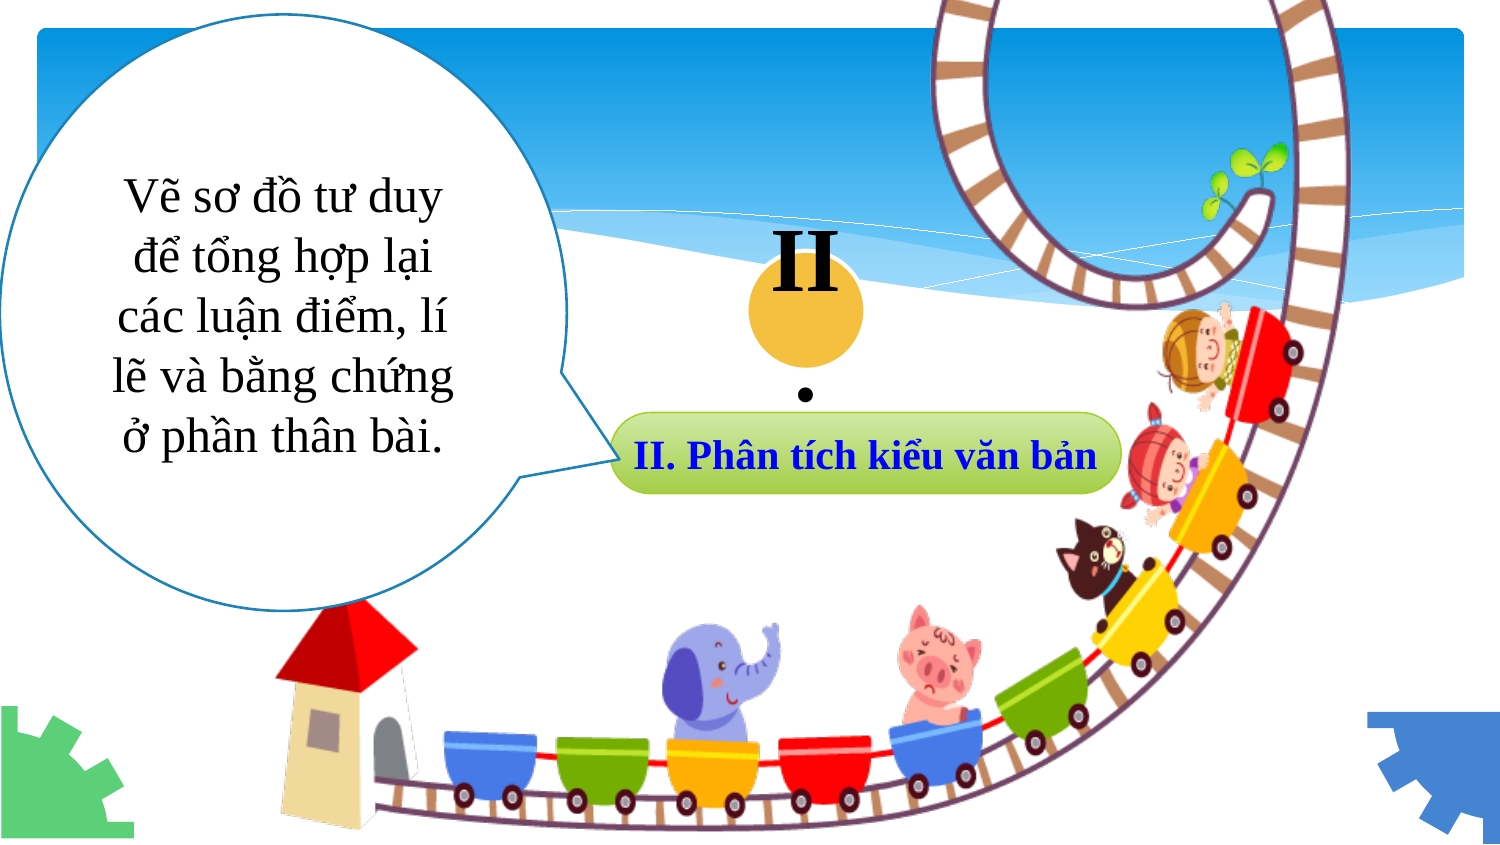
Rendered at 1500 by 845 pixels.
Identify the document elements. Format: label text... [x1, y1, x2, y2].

picture [259, 0, 1353, 844]
text_box [1367, 711, 1500, 844]
text_box [1, 706, 134, 839]
text_box Vẽ sơ đồ tư duy để tổng hợp lại các luận điểm, lí lẽ và bằng chứng ở phần thân bài. [0, 14, 253, 611]
